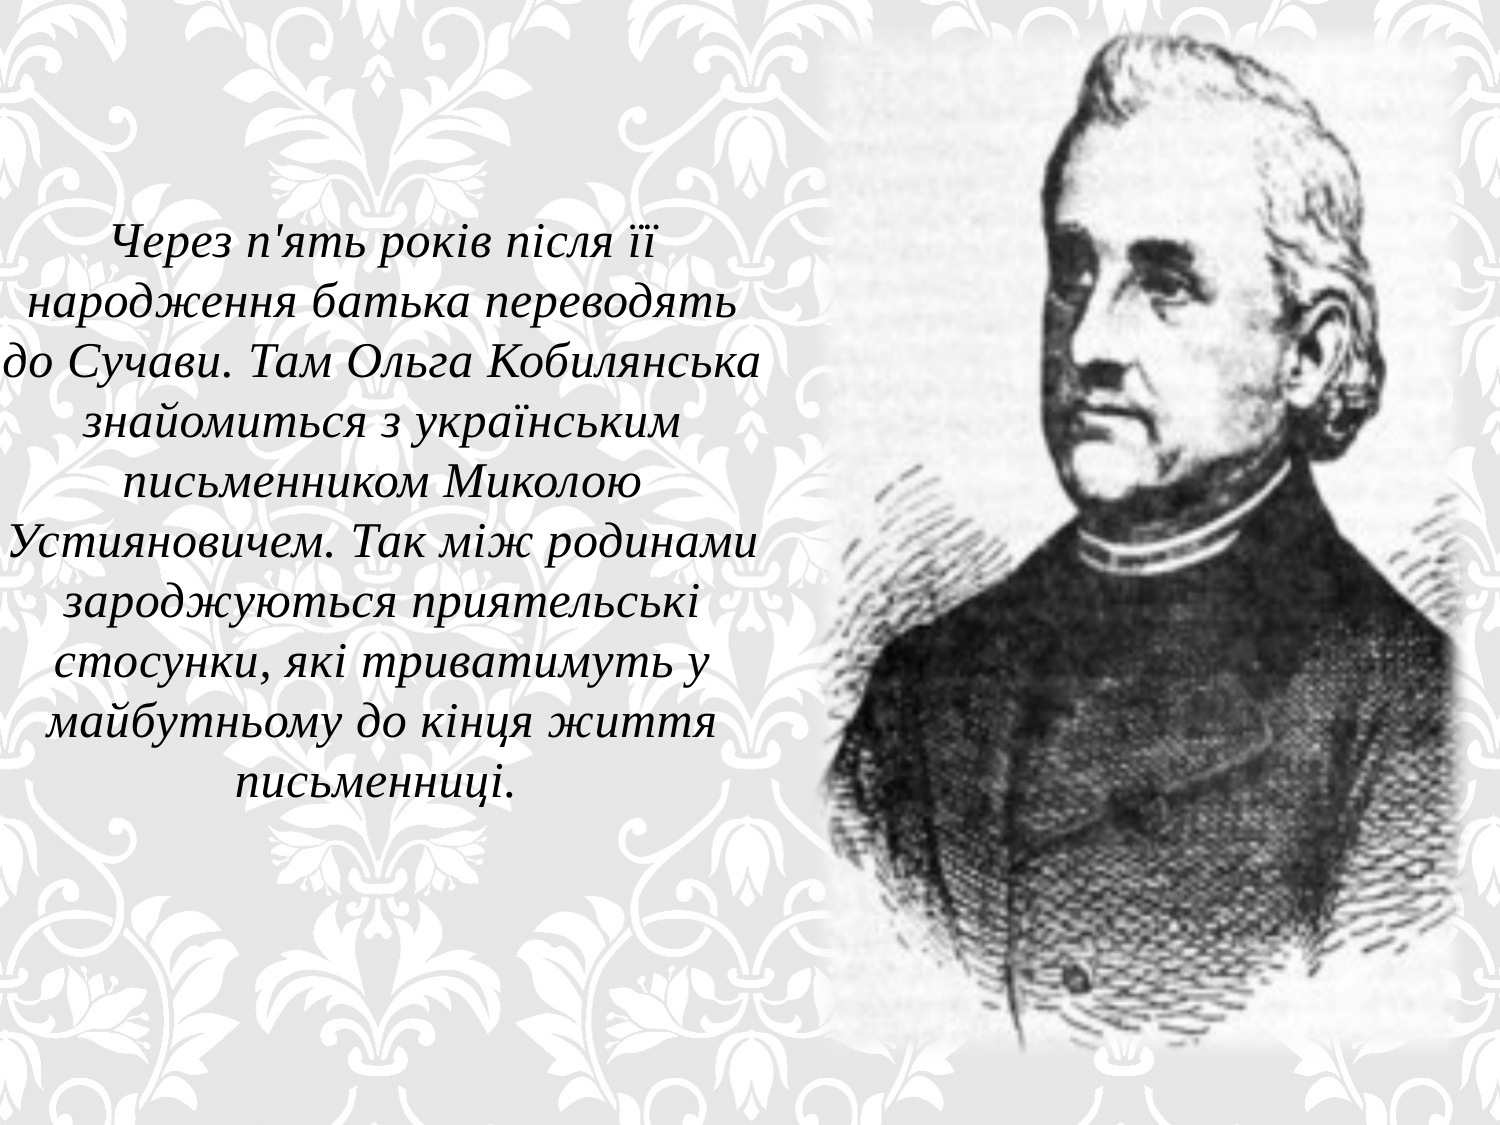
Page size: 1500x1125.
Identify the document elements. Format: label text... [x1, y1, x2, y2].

picture [808, 18, 1471, 1063]
list Через п'ять років після її народження батька переводять до Сучави. Там Ольга Кобилянська знайомиться з українським письменником Миколою Устияновичем. Так між родинами зароджуються приятельські стосунки, які триватимуть у майбутньому до кінця життя письменниці. [0, 200, 786, 1125]
